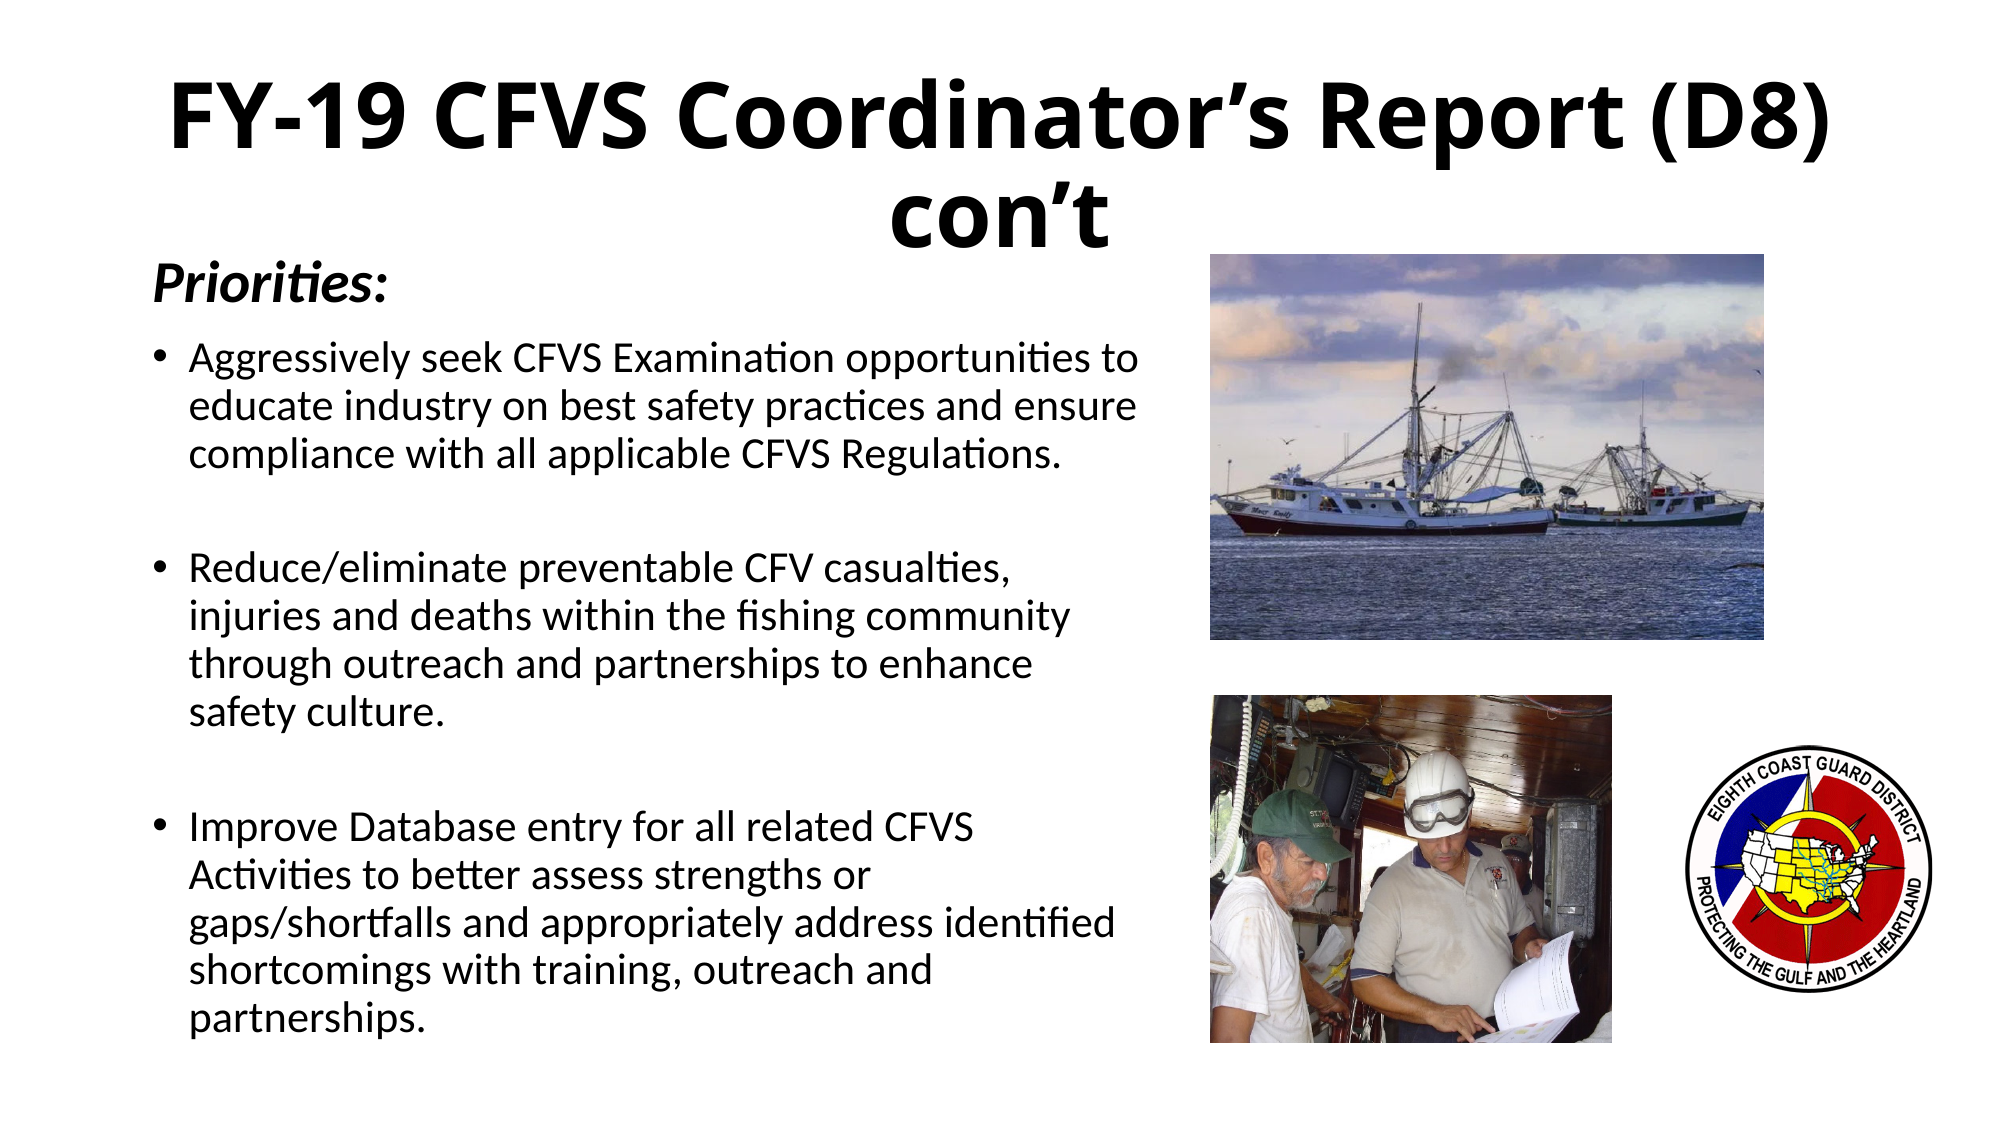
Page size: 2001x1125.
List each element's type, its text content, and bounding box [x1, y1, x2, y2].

picture [1684, 745, 1933, 993]
list Priorities: Aggressively seek CFVS Examination opportunities to educate industry on best safety practices and ensure compliance with all applicable CFVS Regulations. Reduce/eliminate preventable CFV casualties, injuries and deaths within the fishing community through outreach and partnerships to enhance safety culture. Improve Database entry for all related CFVS Activities to better assess strengths or gaps/shortfalls and appropriately address identified shortcomings with training, outreach and partnerships. [137, 244, 1159, 1091]
picture [1210, 254, 1764, 640]
picture [1210, 694, 1612, 1043]
title FY-19 CFVS Coordinator’s Report (D8) con’t [137, 59, 1863, 278]
